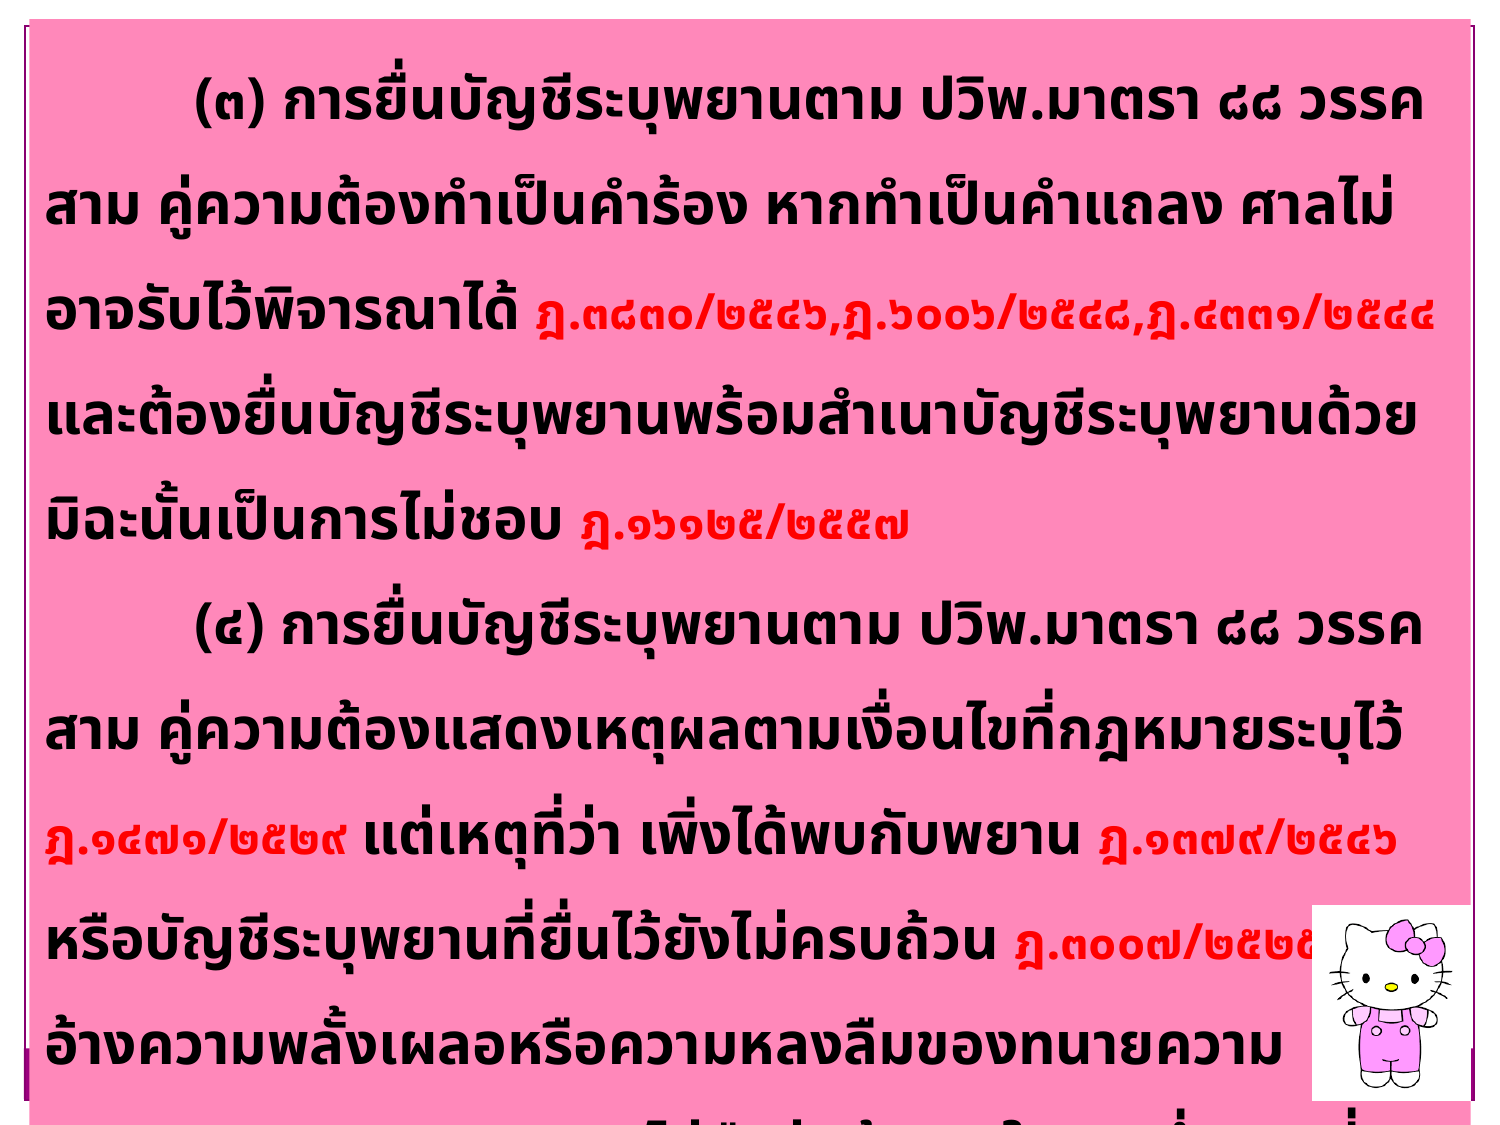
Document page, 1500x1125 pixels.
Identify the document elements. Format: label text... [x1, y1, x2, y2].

picture [1312, 904, 1471, 1101]
text_box (๓) การยื่นบัญชีระบุพยานตาม ปวิพ.มาตรา ๘๘ วรรคสาม คู่ความต้องทำเป็นคำร้อง หากทำเป็นคำแถลง ศาลไม่อาจรับไว้พิจารณาได้ ฎ.๓๘๓๐/๒๕๔๖,ฎ.๖๐๐๖/๒๕๔๘,ฎ.๔๓๓๑/๒๕๔๔ และต้องยื่นบัญชีระบุพยานพร้อมสำเนาบัญชีระบุพยานด้วย มิฉะนั้นเป็นการไม่ชอบ ฎ.๑๖๑๒๕/๒๕๕๗ (๔) การยื่นบัญชีระบุพยานตาม ปวิพ.มาตรา ๘๘ วรรคสาม คู่ความต้องแสดงเหตุผลตามเงื่อนไขที่กฎหมายระบุไว้ ฎ.๑๔๗๑/๒๕๒๙ แต่เหตุที่ว่า เพิ่งได้พบกับพยาน ฎ.๑๓๗๙/๒๕๔๖ หรือบัญชีระบุพยานที่ยื่นไว้ยังไม่ครบถ้วน ฎ.๓๐๐๗/๒๕๒๕ หรือ อ้างความพลั้งเผลอหรือความหลงลืมของทนายความ ฎ.๗๗๕/๒๕๓๑,ฎ.๔๕๔๐/๒๕๓๖ ไม่ถือว่าเข้าเหตุใดเหตุนึ่งตามที่ระบุไว้ใน ปวิพ.มาตรา ๘๘ วรรคสาม [29, 19, 1471, 1125]
